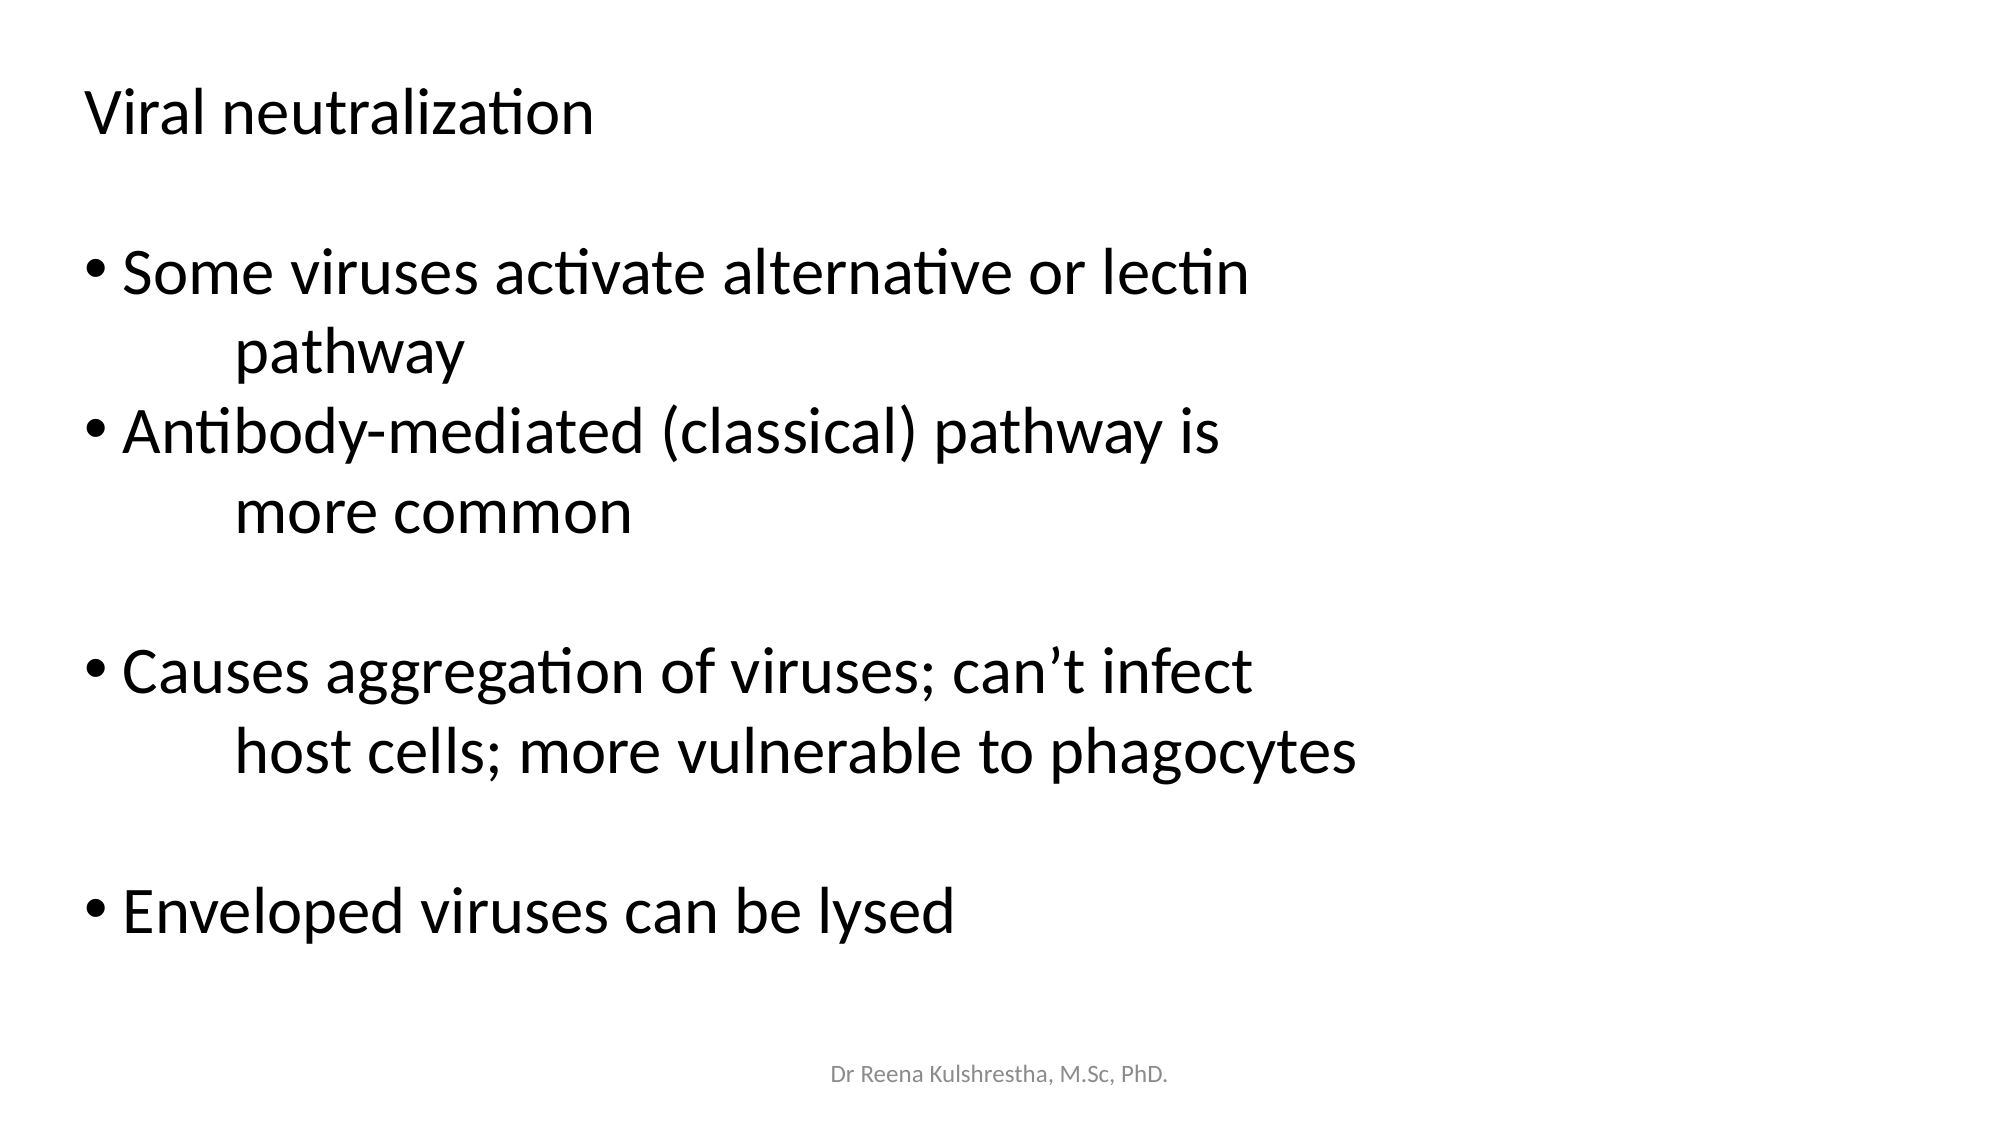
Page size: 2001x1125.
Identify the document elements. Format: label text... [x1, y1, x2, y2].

footer Dr Reena Kulshrestha, M.Sc, PhD. [662, 1042, 1338, 1103]
text_box Viral neutralization Some viruses activate alternative or lectin pathway Antibody-mediated (classical) pathway is more common Causes aggregation of viruses; can’t infect host cells; more vulnerable to phagocytes Enveloped viruses can be lysed [69, 60, 1374, 955]
